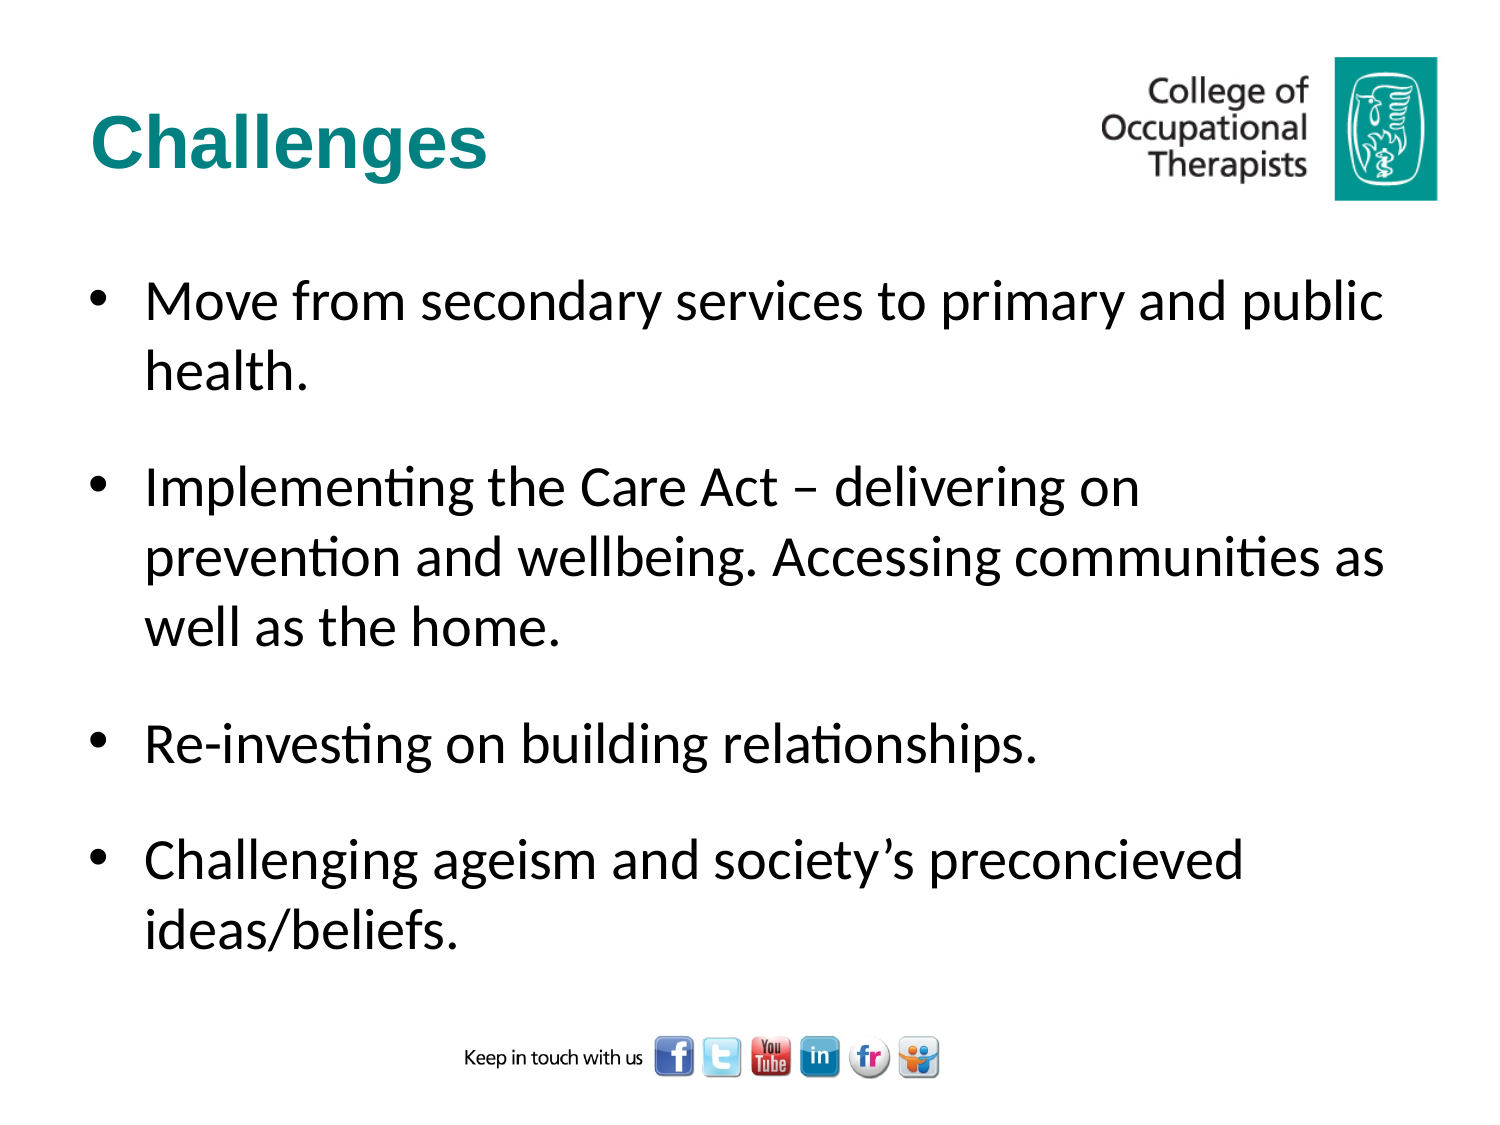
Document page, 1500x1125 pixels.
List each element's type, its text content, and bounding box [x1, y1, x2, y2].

list Move from secondary services to primary and public health. Implementing the Care Act – delivering on prevention and wellbeing. Accessing communities as well as the home. Re-investing on building relationships. Challenging ageism and society’s preconcieved ideas/beliefs. [73, 254, 1425, 998]
title Challenges [75, 45, 1425, 233]
picture [461, 1031, 943, 1083]
picture [1101, 56, 1446, 202]
